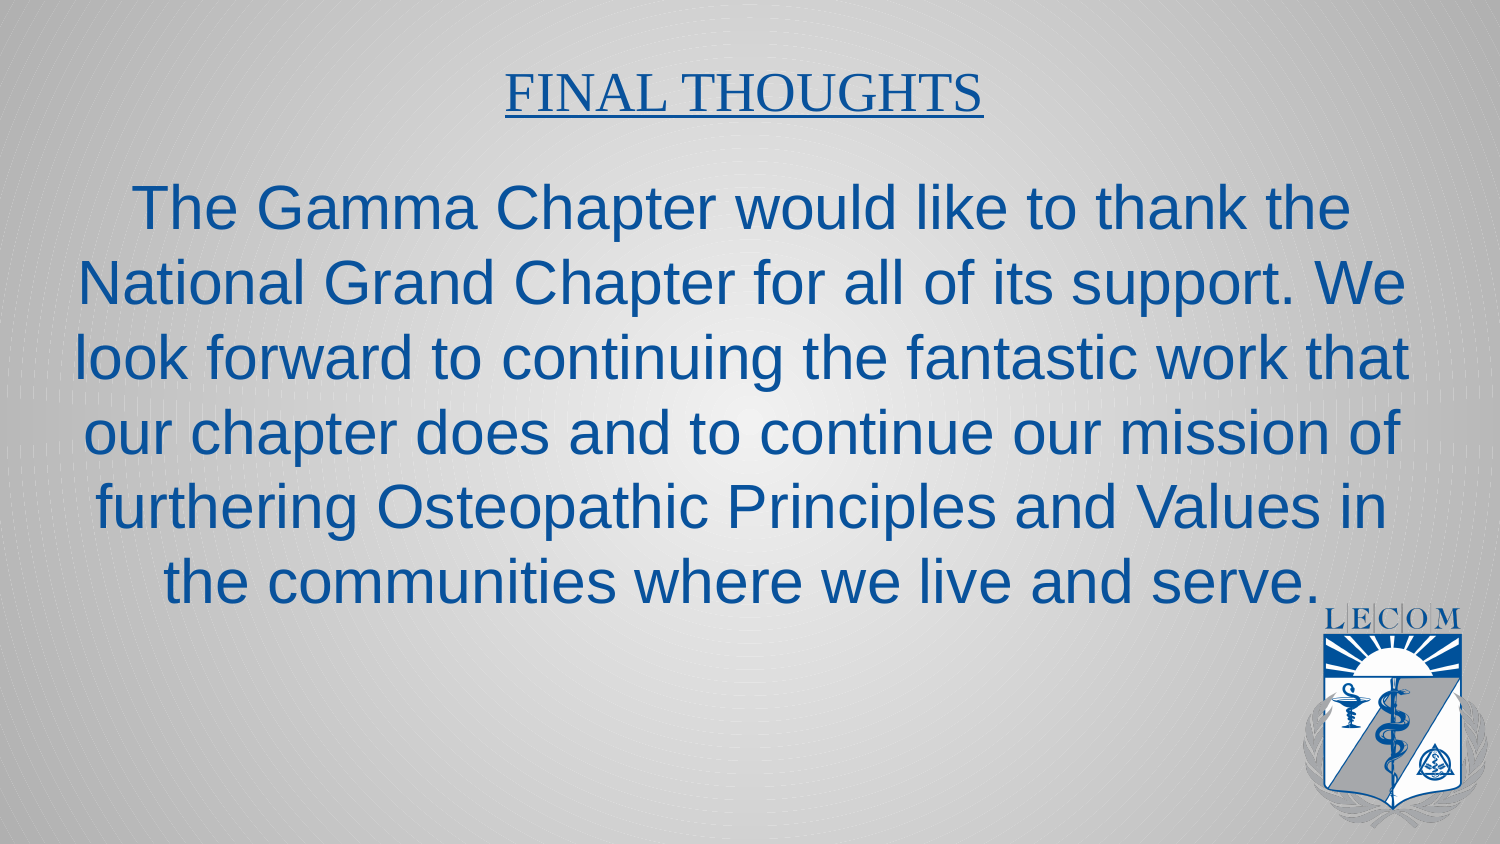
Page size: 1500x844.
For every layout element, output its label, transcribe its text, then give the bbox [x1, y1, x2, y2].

title FINAL THOUGHTS [62, 29, 1427, 148]
picture [1299, 599, 1491, 832]
text_box The Gamma Chapter would like to thank the National Grand Chapter for all of its support. We look forward to continuing the fantastic work that our chapter does and to continue our mission of furthering Osteopathic Principles and Values in the communities where we live and serve. [36, 161, 1427, 332]
